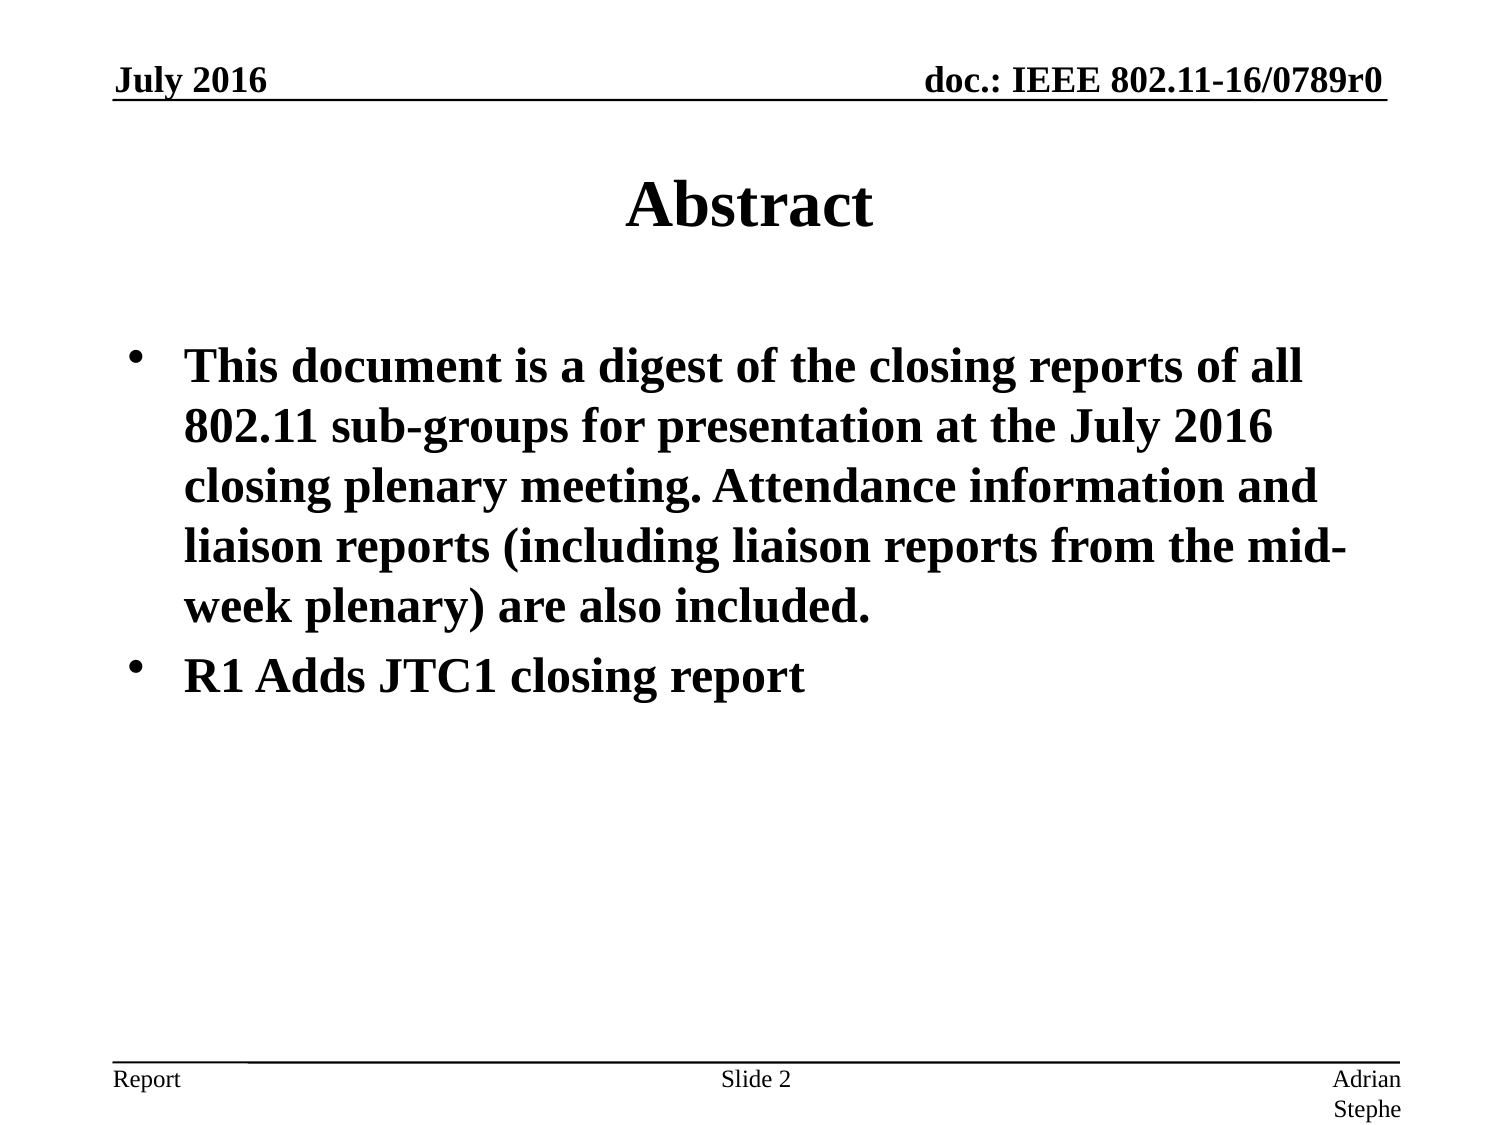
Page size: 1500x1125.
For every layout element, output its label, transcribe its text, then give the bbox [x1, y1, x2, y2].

title Abstract [112, 112, 1388, 288]
slide_number Slide 2 [711, 1061, 801, 1093]
list This document is a digest of the closing reports of all 802.11 sub-groups for presentation at the July 2016 closing plenary meeting. Attendance information and liaison reports (including liaison reports from the mid-week plenary) are also included. R1 Adds JTC1 closing report [112, 324, 1388, 1000]
footer Adrian Stephens, Intel Corporation [1324, 1061, 1402, 1093]
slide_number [114, 54, 374, 101]
